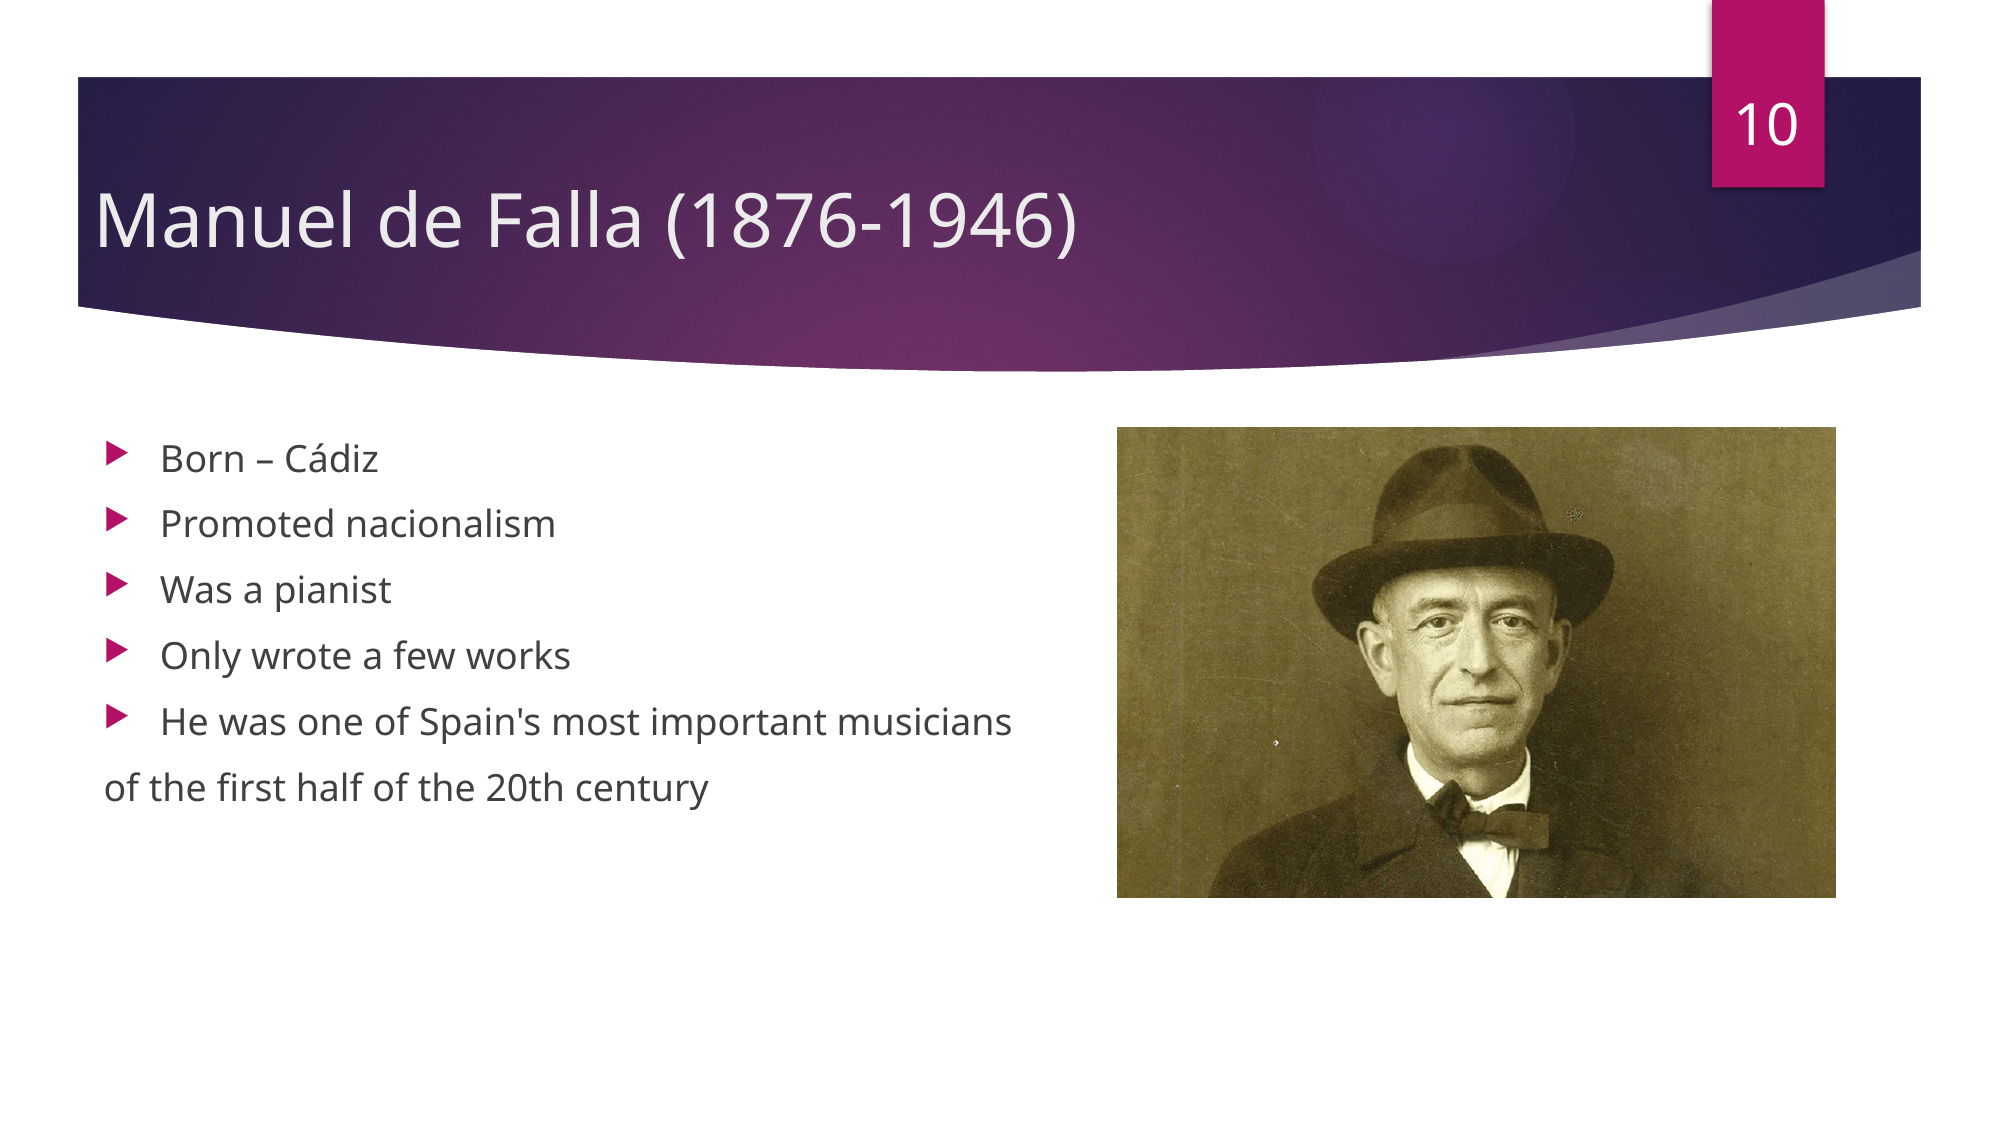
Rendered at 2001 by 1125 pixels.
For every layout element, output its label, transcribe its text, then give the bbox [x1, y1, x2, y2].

picture [1117, 426, 1836, 899]
slide_number 10 [1698, 48, 1836, 175]
title Manuel de Falla (1876-1946) [78, 159, 1627, 276]
list Born – Cádiz Promoted nacionalism Was a pianist Only wrote a few works He was one of Spain's most important musicians of the first half of the 20th century [88, 427, 1638, 988]
